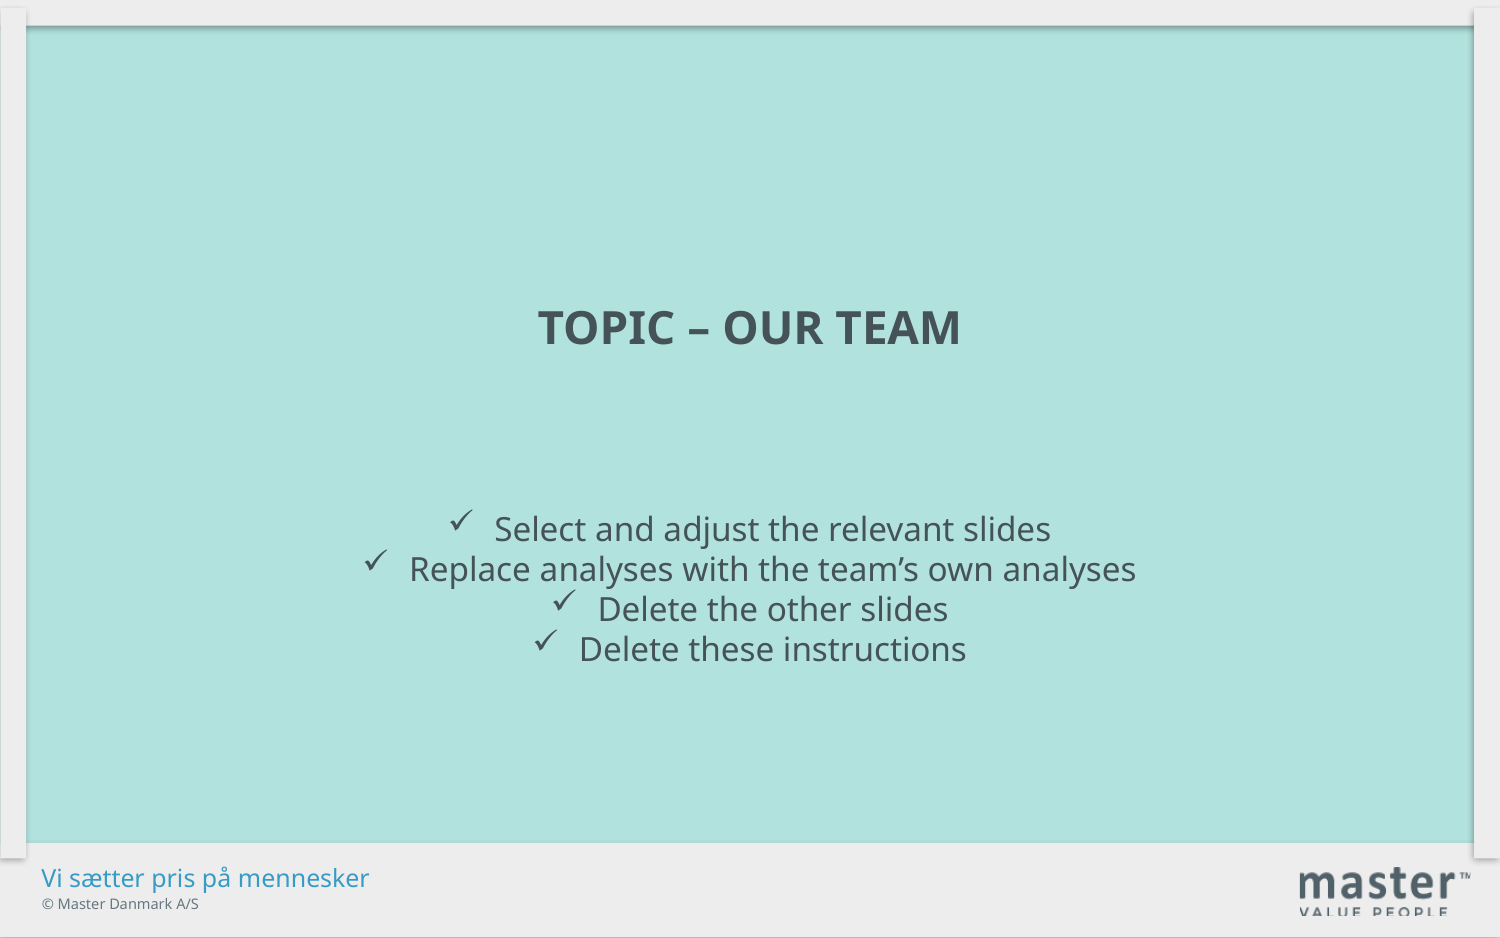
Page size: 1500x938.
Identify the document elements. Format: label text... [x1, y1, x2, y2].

list topic – our team [348, 291, 1152, 422]
subtitle Select and adjust the relevant slides Replace analyses with the team’s own analyses Delete the other slides Delete these instructions [225, 500, 1275, 789]
